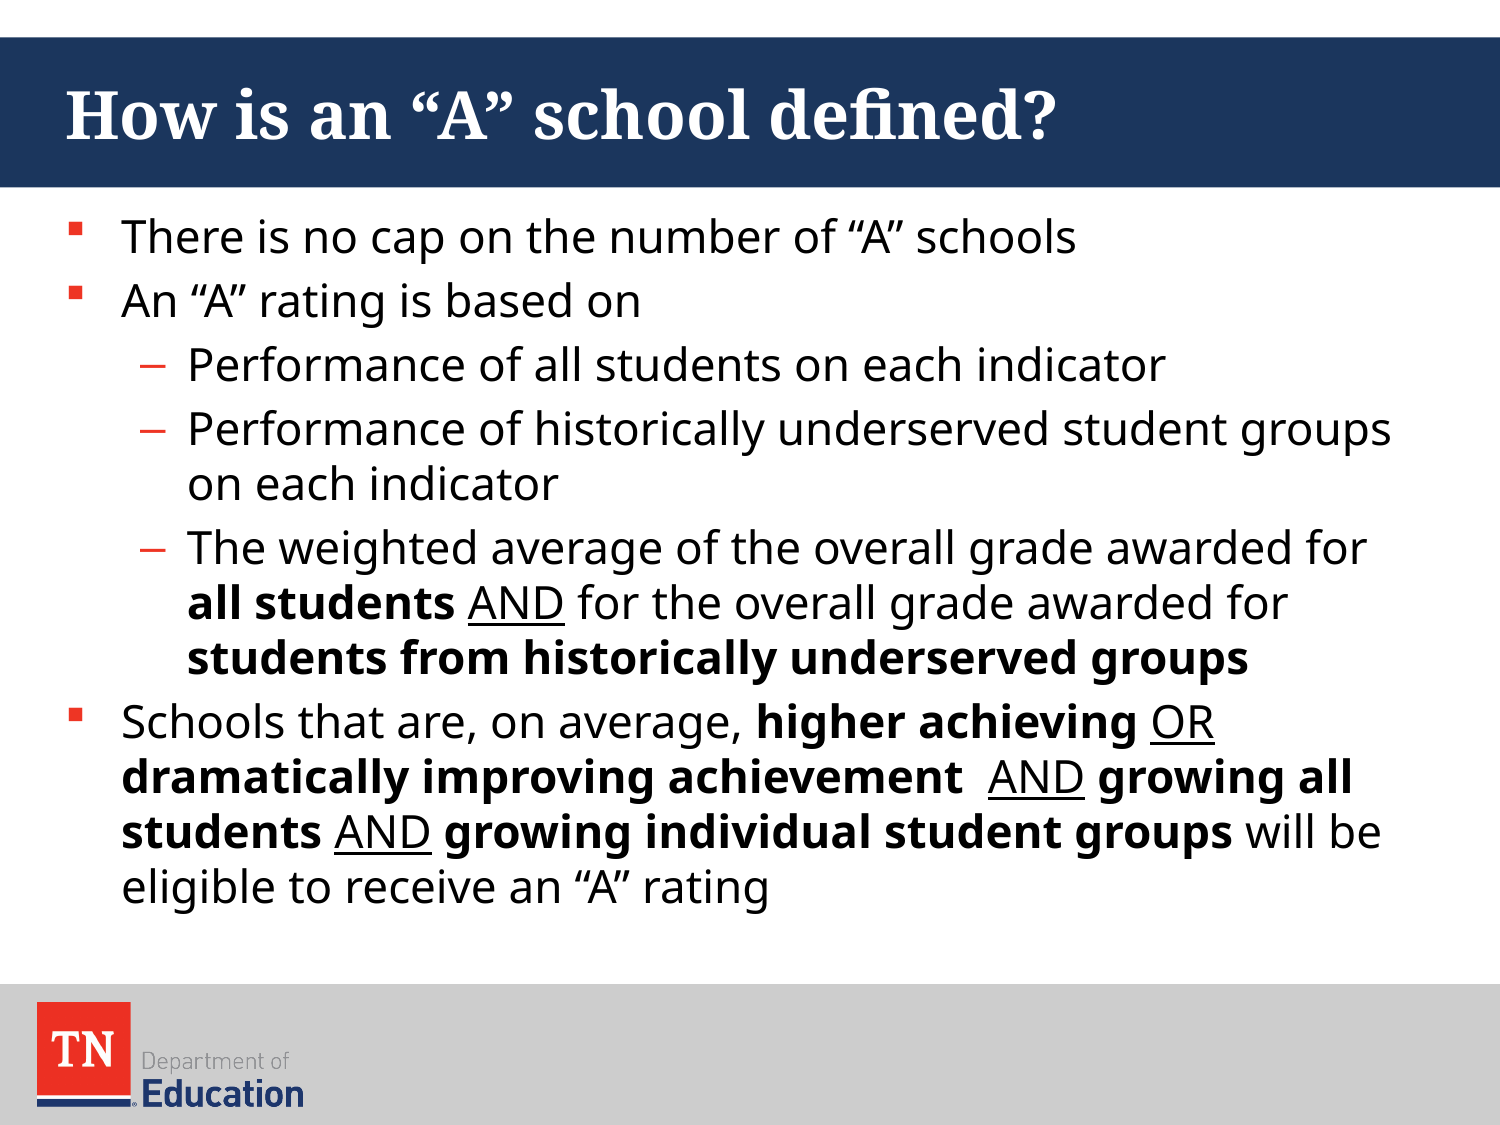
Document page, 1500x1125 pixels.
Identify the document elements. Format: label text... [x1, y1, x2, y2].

picture [37, 1002, 303, 1107]
list There is no cap on the number of “A” schools An “A” rating is based on Performance of all students on each indicator Performance of historically underserved student groups on each indicator The weighted average of the overall grade awarded for all students AND for the overall grade awarded for students from historically underserved groups Schools that are, on average, higher achieving OR dramatically improving achievement AND growing all students AND growing individual student groups will be eligible to receive an “A” rating [50, 200, 1425, 988]
title How is an “A” school defined? [50, 37, 1413, 188]
